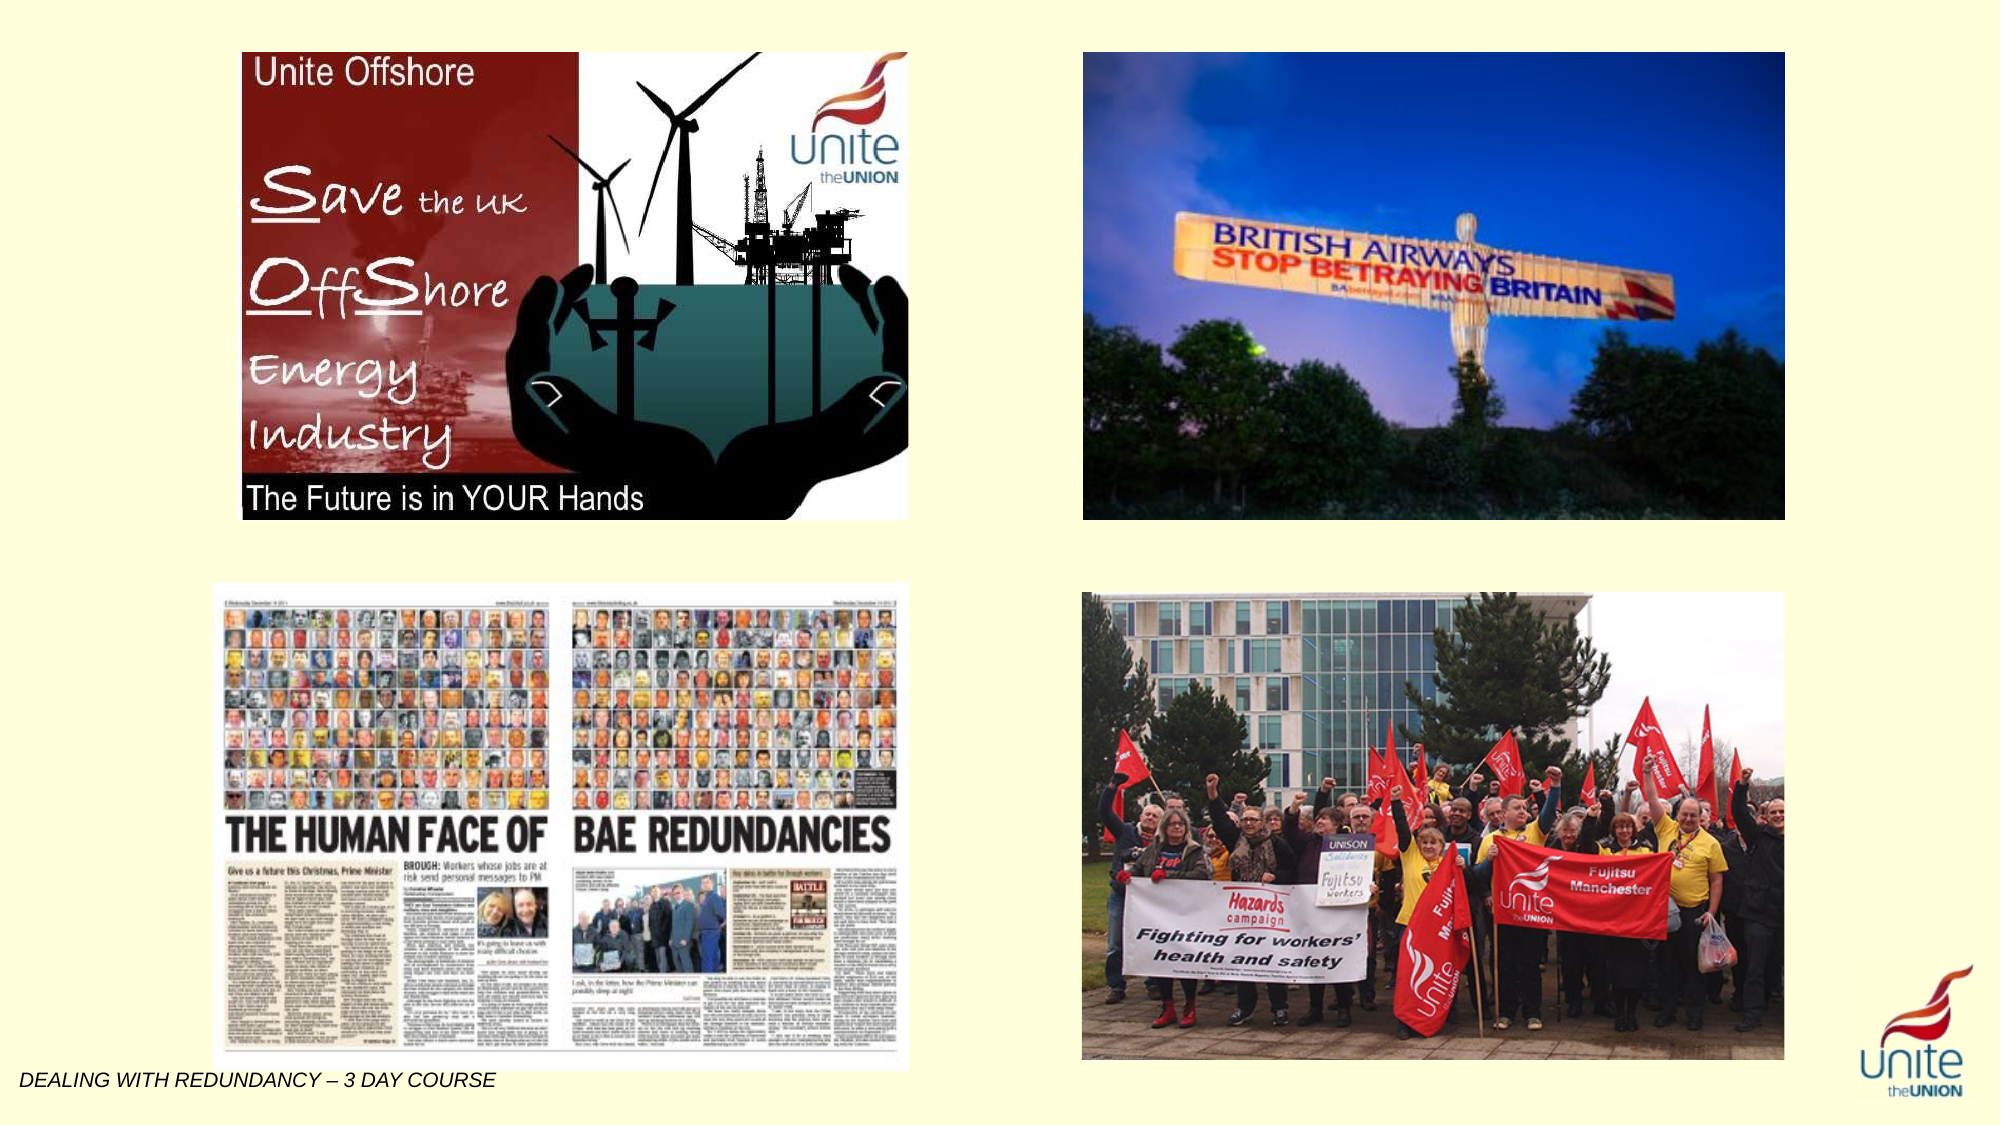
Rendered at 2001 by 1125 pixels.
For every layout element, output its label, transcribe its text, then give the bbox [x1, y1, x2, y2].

picture [226, 52, 909, 520]
text_box DEALING WITH REDUNDANCY – 3 DAY COURSE [4, 1059, 512, 1100]
picture [1081, 592, 1785, 1060]
picture [213, 582, 909, 1071]
picture [1083, 52, 1785, 520]
picture [1856, 961, 1979, 1100]
